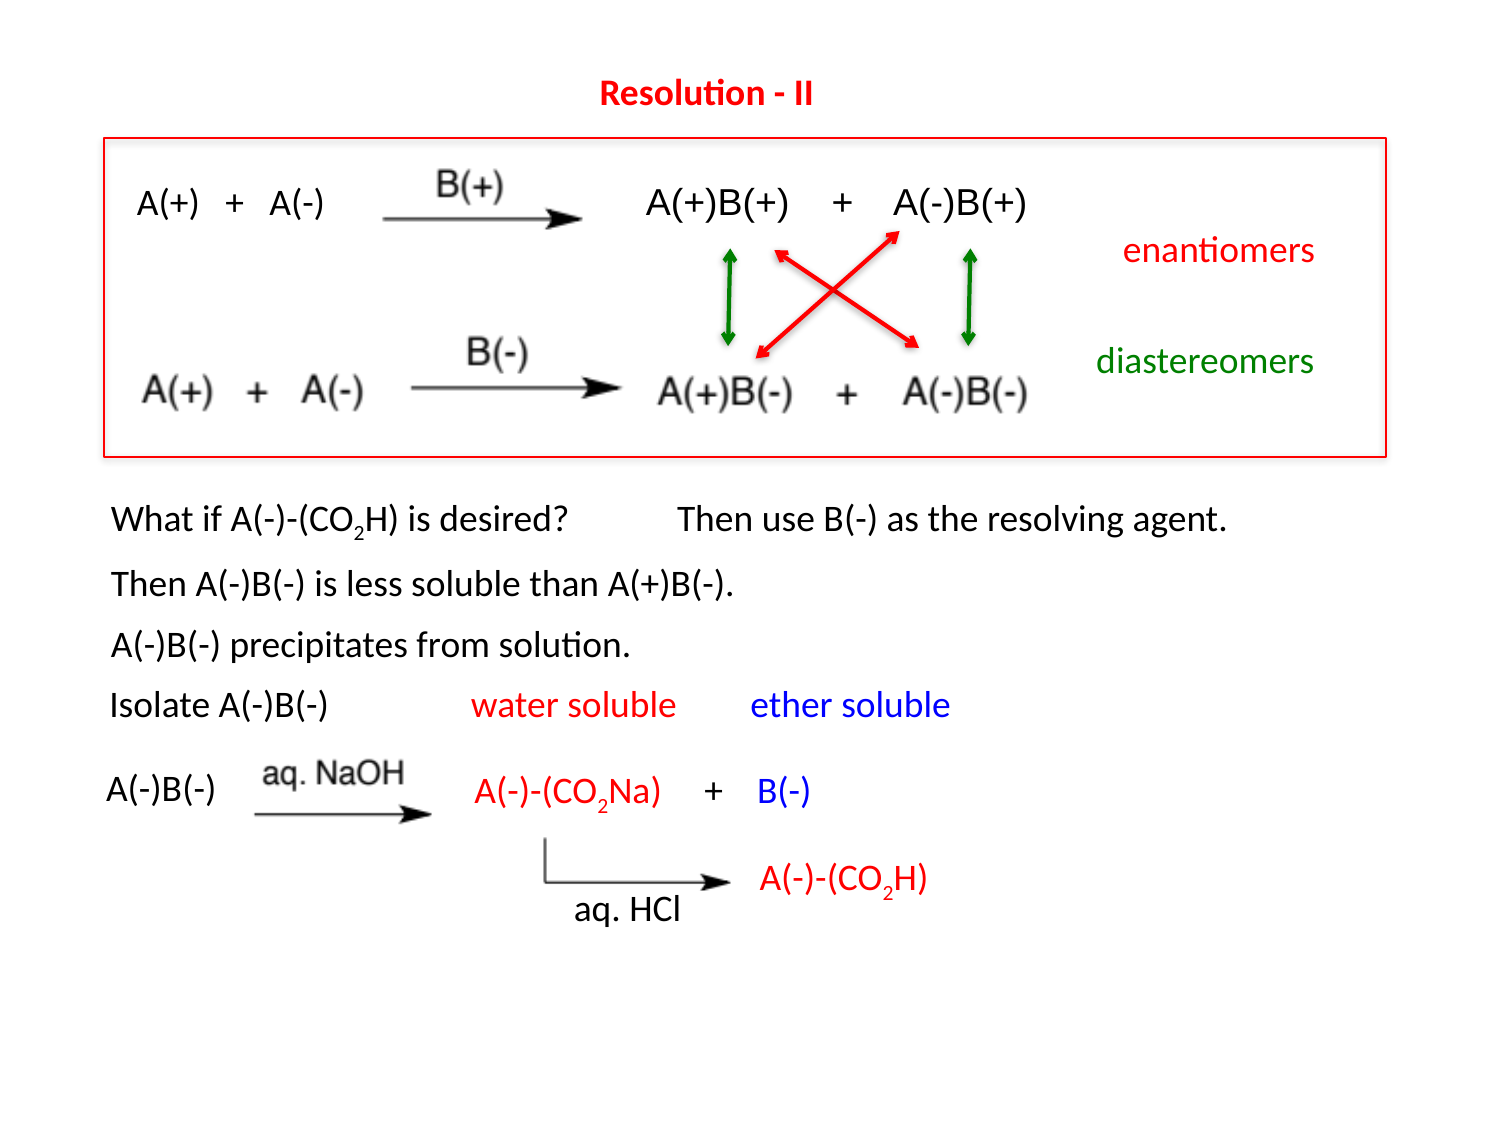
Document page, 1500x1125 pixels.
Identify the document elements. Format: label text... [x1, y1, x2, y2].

text_box Isolate A(-)B(-) [94, 673, 448, 733]
text_box Then use B(-) as the resolving agent. [662, 486, 1273, 546]
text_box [450, 672, 968, 734]
text_box Resolution - II [584, 60, 830, 121]
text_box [538, 836, 950, 937]
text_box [103, 137, 1387, 458]
text_box What if A(-)-(CO2H) is desired? [96, 486, 594, 553]
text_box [90, 754, 915, 825]
text_box Then A(-)B(-) is less soluble than A(+)B(-). [96, 551, 776, 612]
text_box A(-)B(-) precipitates from solution. [96, 612, 858, 673]
